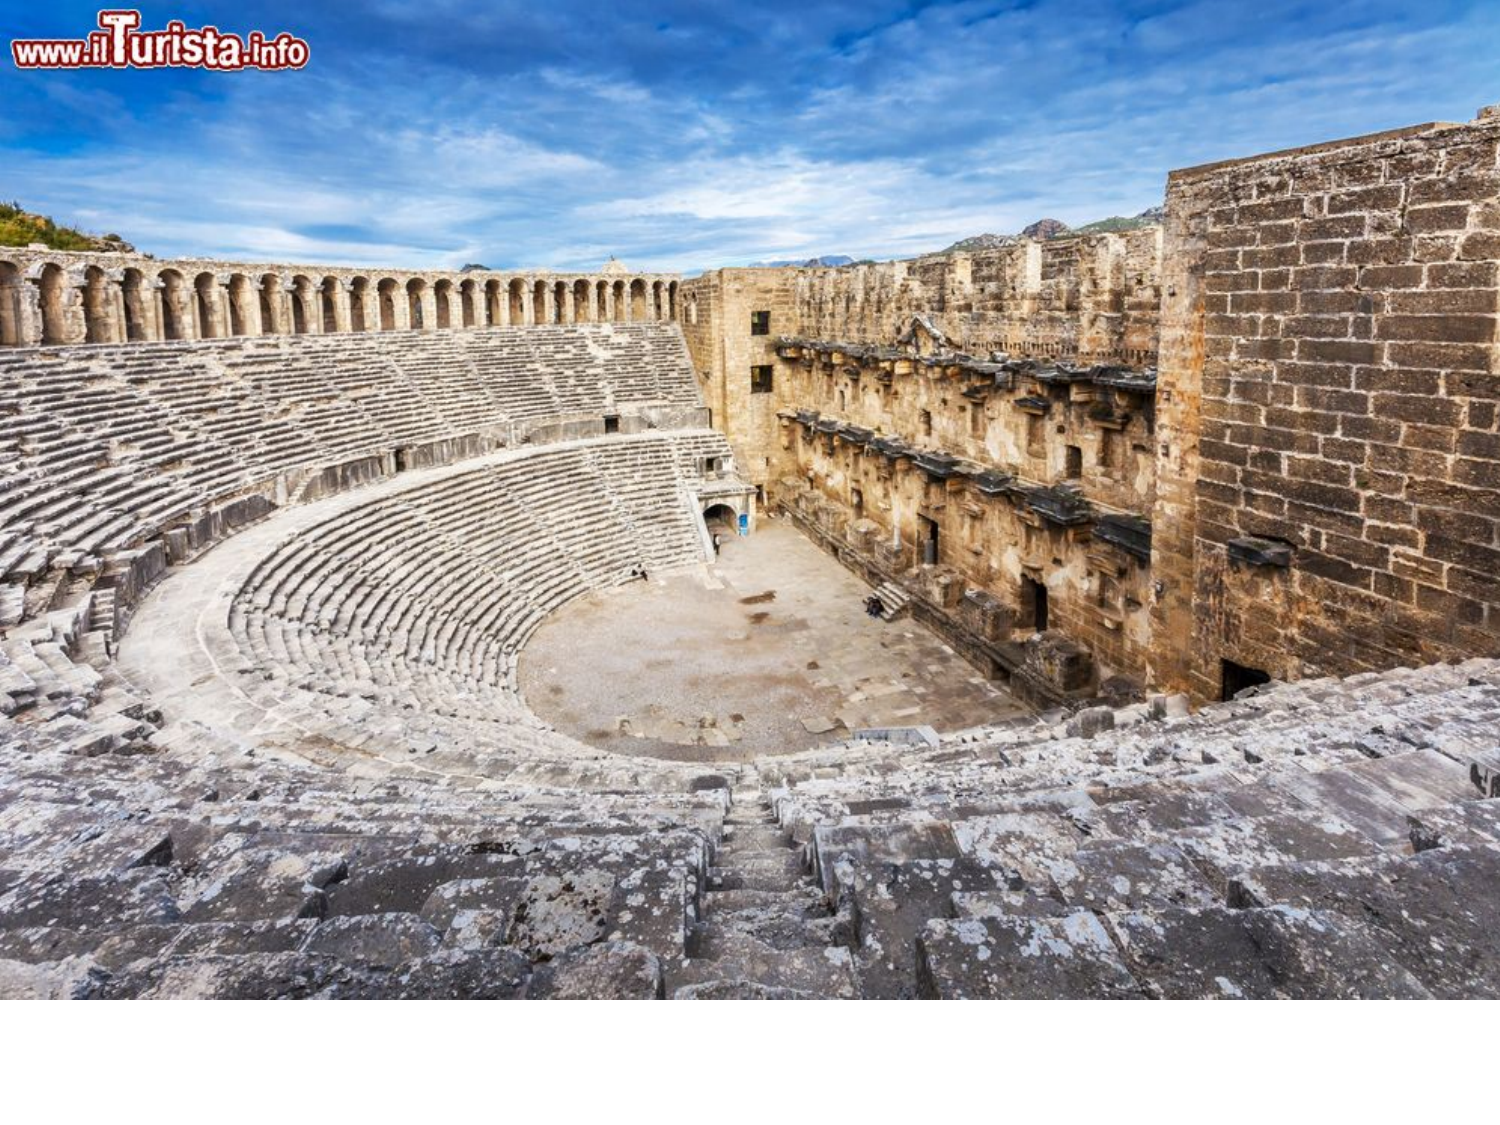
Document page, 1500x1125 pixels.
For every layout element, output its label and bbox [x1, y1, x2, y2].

picture [0, 0, 1500, 1000]
